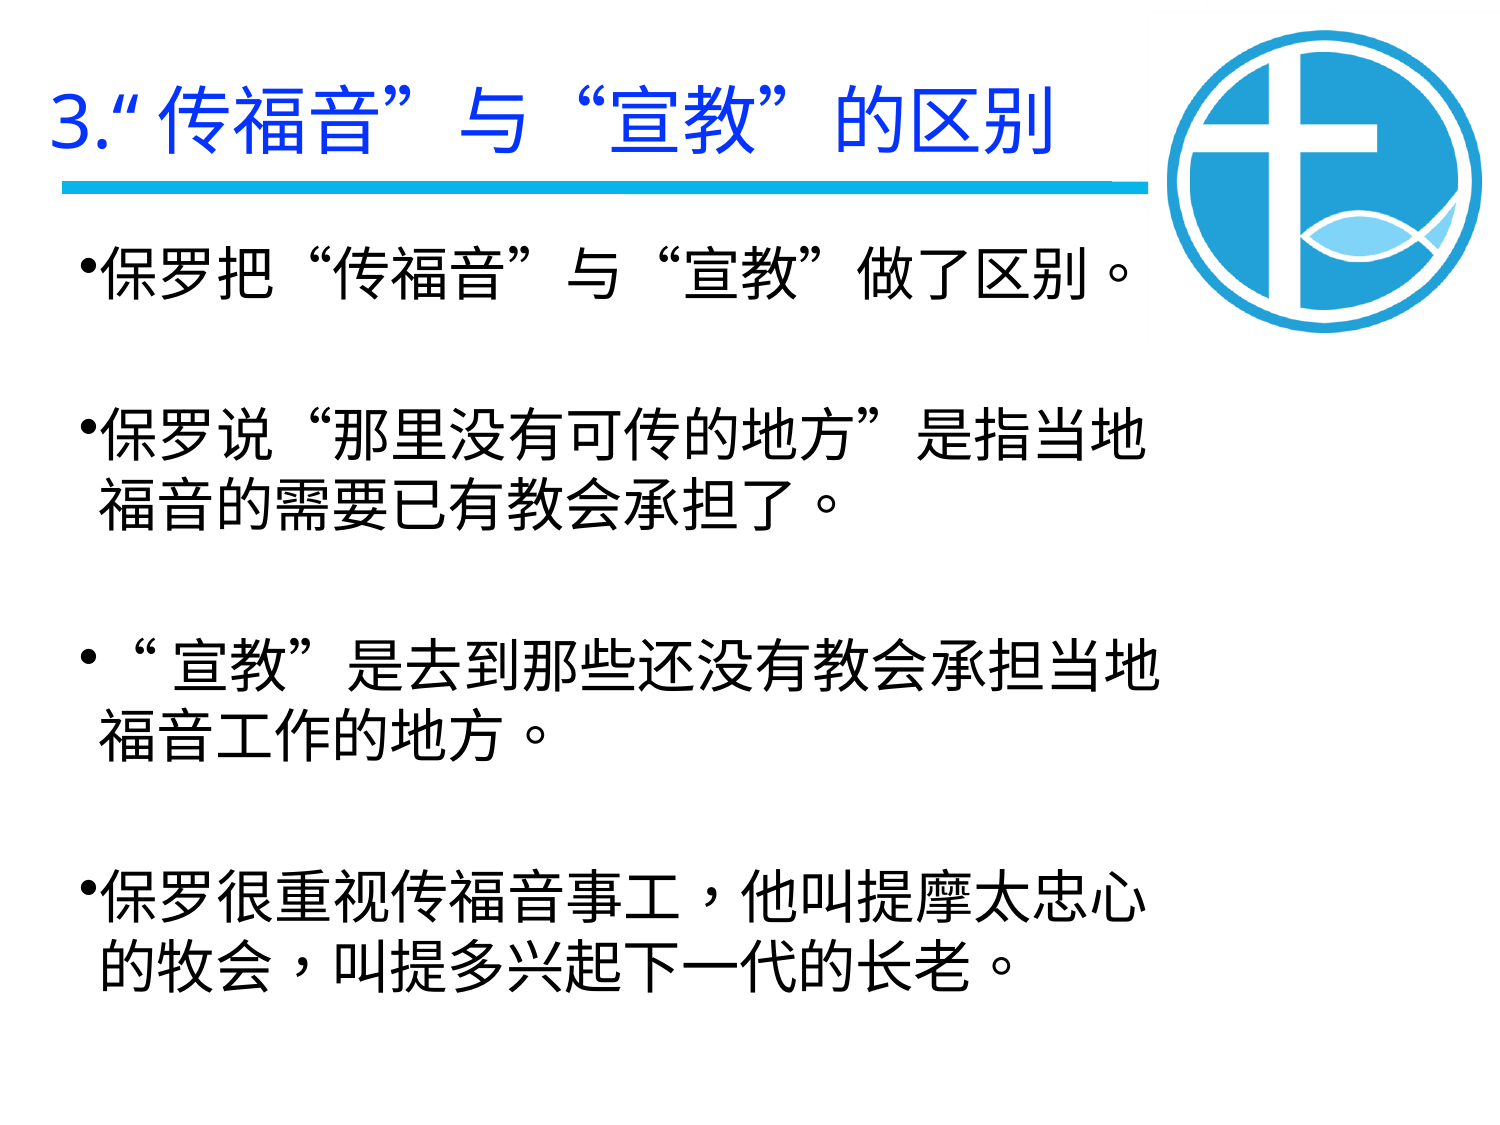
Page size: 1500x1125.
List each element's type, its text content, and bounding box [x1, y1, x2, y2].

picture [1148, 0, 1500, 350]
text_box 保罗把“传福音”与“宣教”做了区别。 保罗说“那里没有可传的地方”是指当地福音的需要已有教会承担了。 “宣教”是去到那些还没有教会承担当地福音工作的地方。 保罗很重视传福音事工，他叫提摩太忠心的牧会，叫提多兴起下一代的长老。 [71, 230, 1200, 1088]
text_box [290, 421, 321, 548]
text_box 3.“传福音”与“宣教”的区别 [42, 76, 1281, 172]
